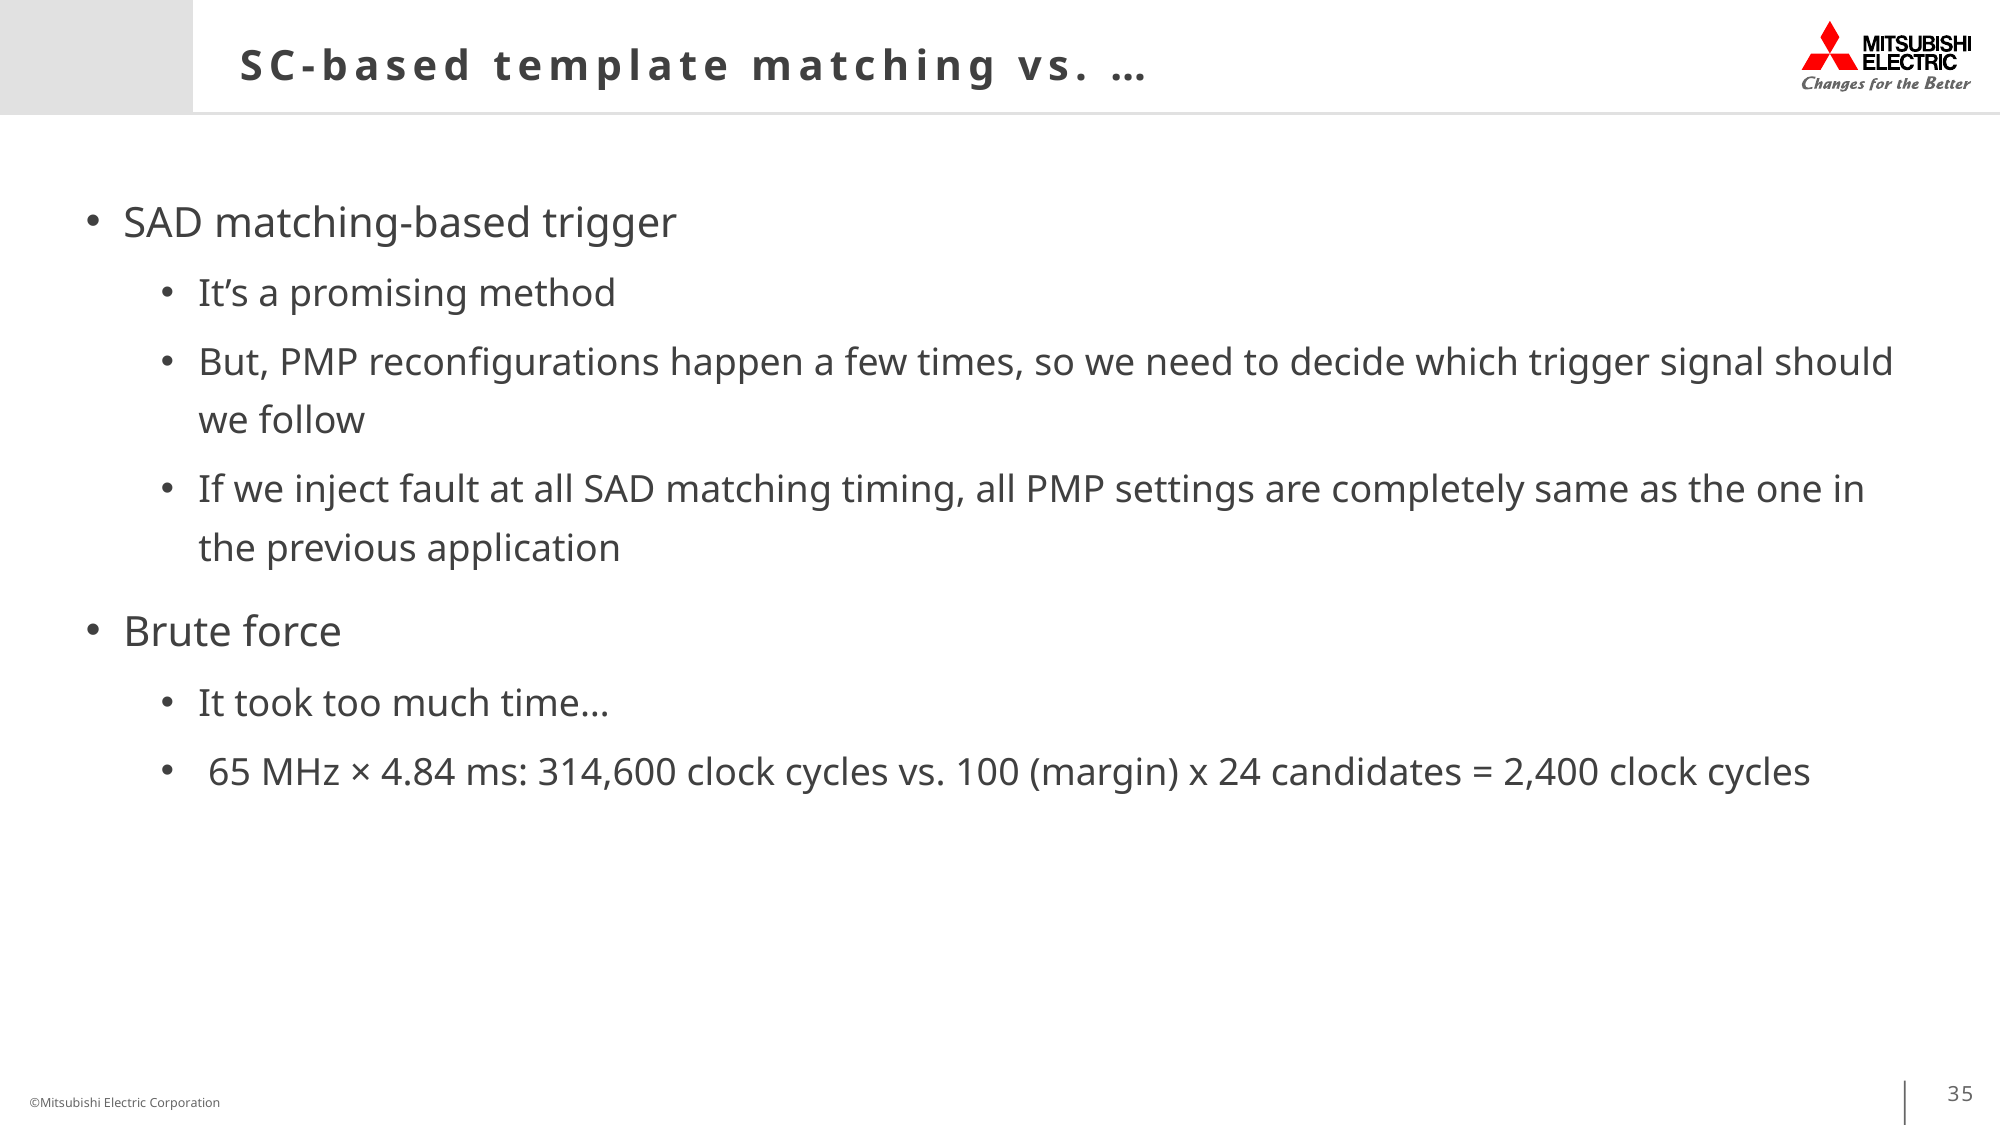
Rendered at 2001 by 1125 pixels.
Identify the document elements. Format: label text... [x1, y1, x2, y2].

title SC-based template matching vs. … [193, 0, 1770, 113]
slide_number 35 [1905, 1073, 1973, 1117]
list SAD matching-based trigger It’s a promising method But, PMP reconfigurations happen a few times, so we need to decide which trigger signal should we follow If we inject fault at all SAD matching timing, all PMP settings are completely same as the one in the previous application Brute force It took too much time… 65 MHz × 4.84 ms: 314,600 clock cycles vs. 100 (margin) x 24 candidates = 2,400 clock cycles [70, 172, 1930, 1064]
